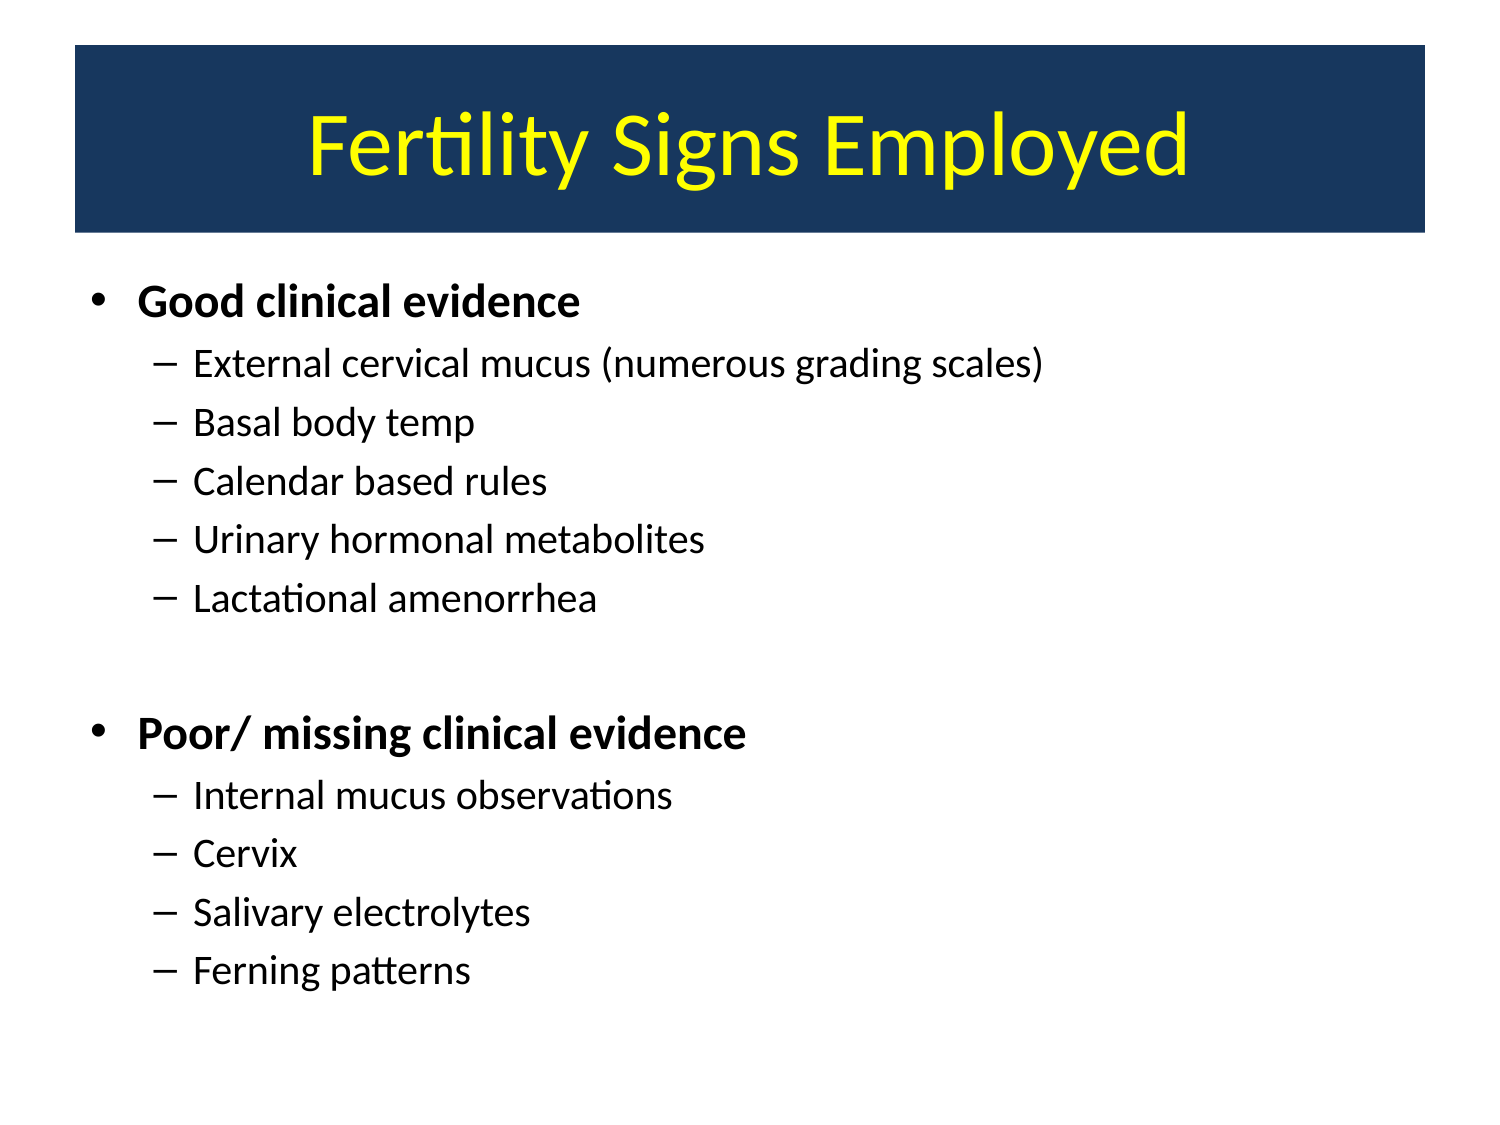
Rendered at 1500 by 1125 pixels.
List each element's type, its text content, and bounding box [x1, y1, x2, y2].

title Fertility Signs Employed [75, 45, 1425, 233]
list Good clinical evidence External cervical mucus (numerous grading scales) Basal body temp Calendar based rules Urinary hormonal metabolites Lactational amenorrhea Poor/ missing clinical evidence Internal mucus observations Cervix Salivary electrolytes Ferning patterns [75, 262, 1425, 1005]
